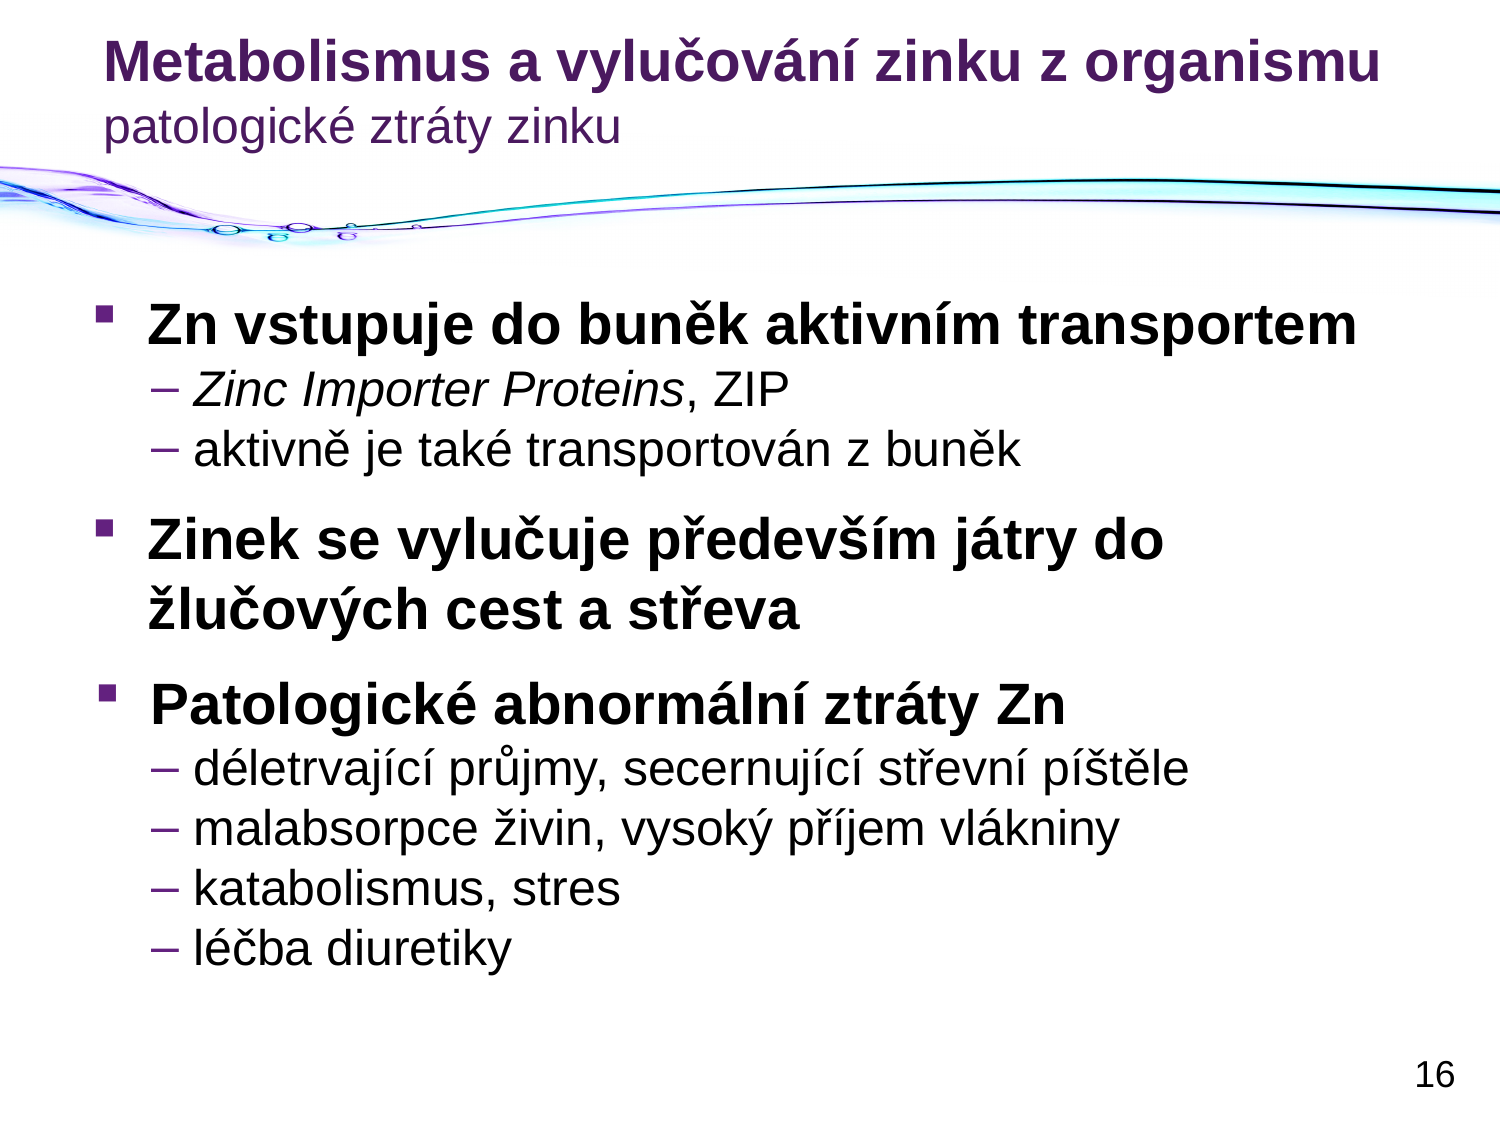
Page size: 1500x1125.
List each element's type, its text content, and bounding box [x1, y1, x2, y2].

picture [0, 112, 1500, 299]
title Metabolismus a vylučování zinku z organismu patologické ztráty zinku [88, 0, 1424, 161]
slide_number 16 [1120, 1042, 1471, 1103]
list Zn vstupuje do buněk aktivním transportem Zinc Importer Proteins, ZIP aktivně je také transportován z buněk Zinek se vylučuje především játry do žlučových cest a střeva Patologické abnormální ztráty Zn déletrvající průjmy, secernující střevní píštěle malabsorpce živin, vysoký příjem vlákniny katabolismus, stres léčba diuretiky [76, 278, 1436, 1059]
